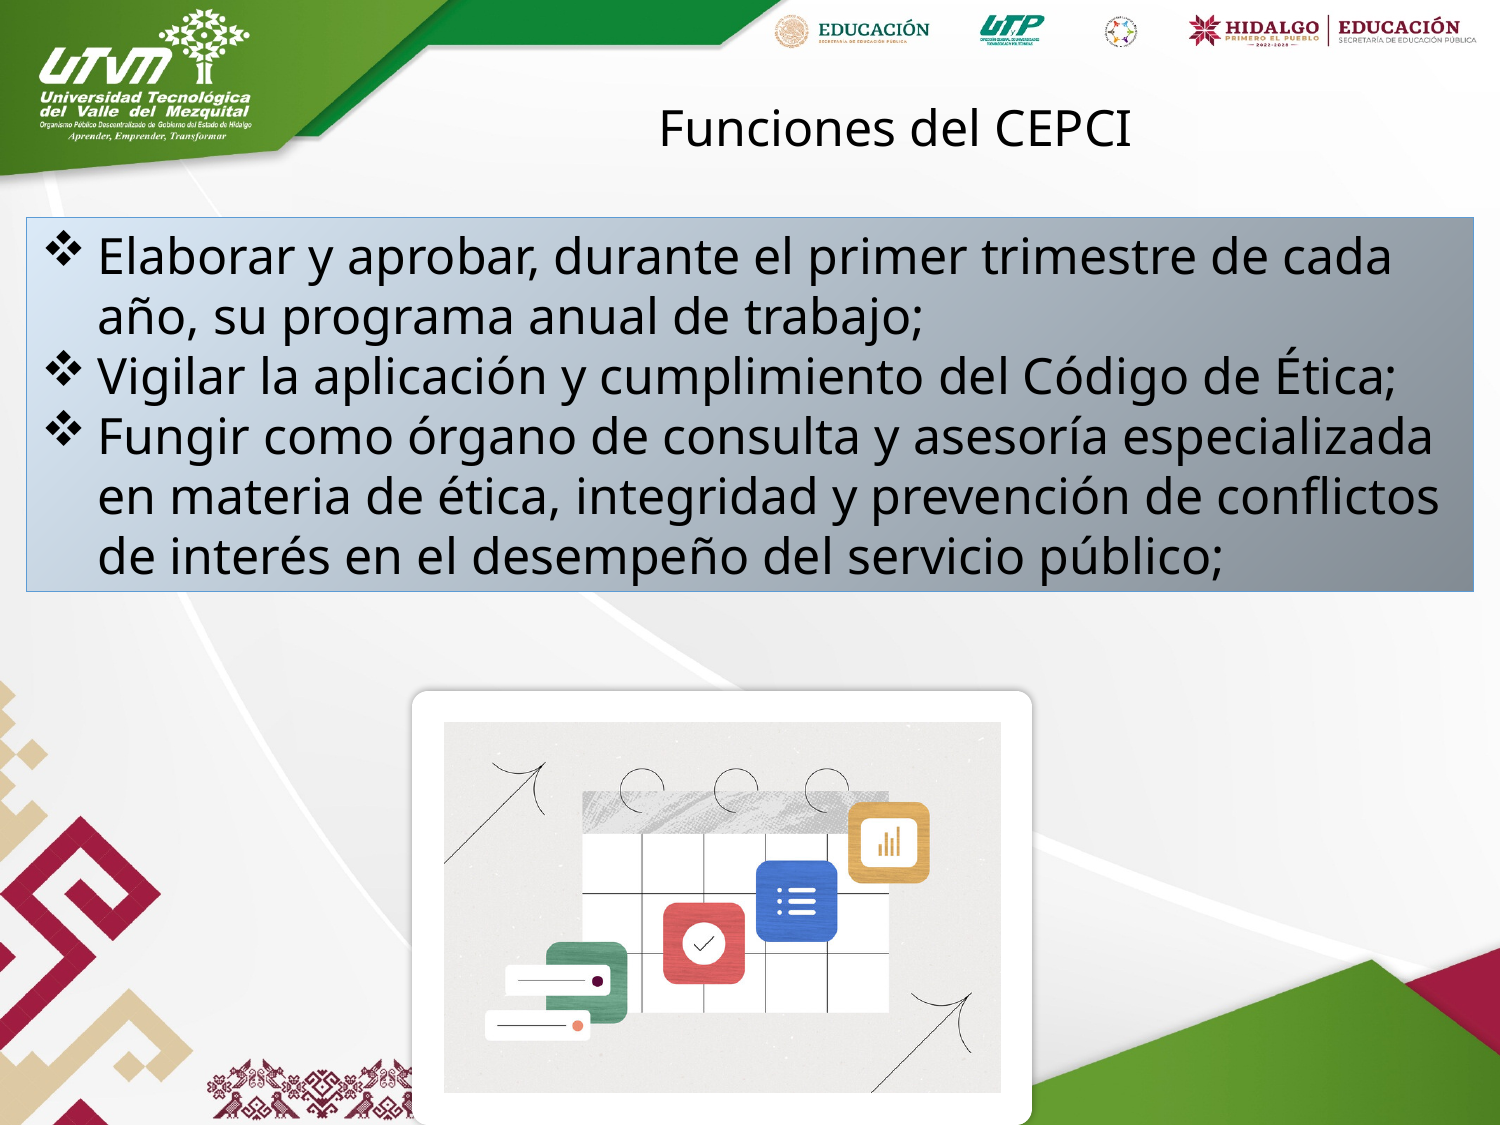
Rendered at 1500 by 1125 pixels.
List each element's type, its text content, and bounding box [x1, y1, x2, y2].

text_box Funciones del CEPCI [304, 88, 1487, 164]
picture [0, 0, 1500, 1125]
text_box Elaborar y aprobar, durante el primer trimestre de cada año, su programa anual de trabajo; Vigilar la aplicación y cumplimiento del Código de Ética; Fungir como órgano de consulta y asesoría especializada en materia de ética, integridad y prevención de conflictos de interés en el desempeño del servicio público; [26, 217, 1474, 592]
picture [443, 722, 1001, 1094]
